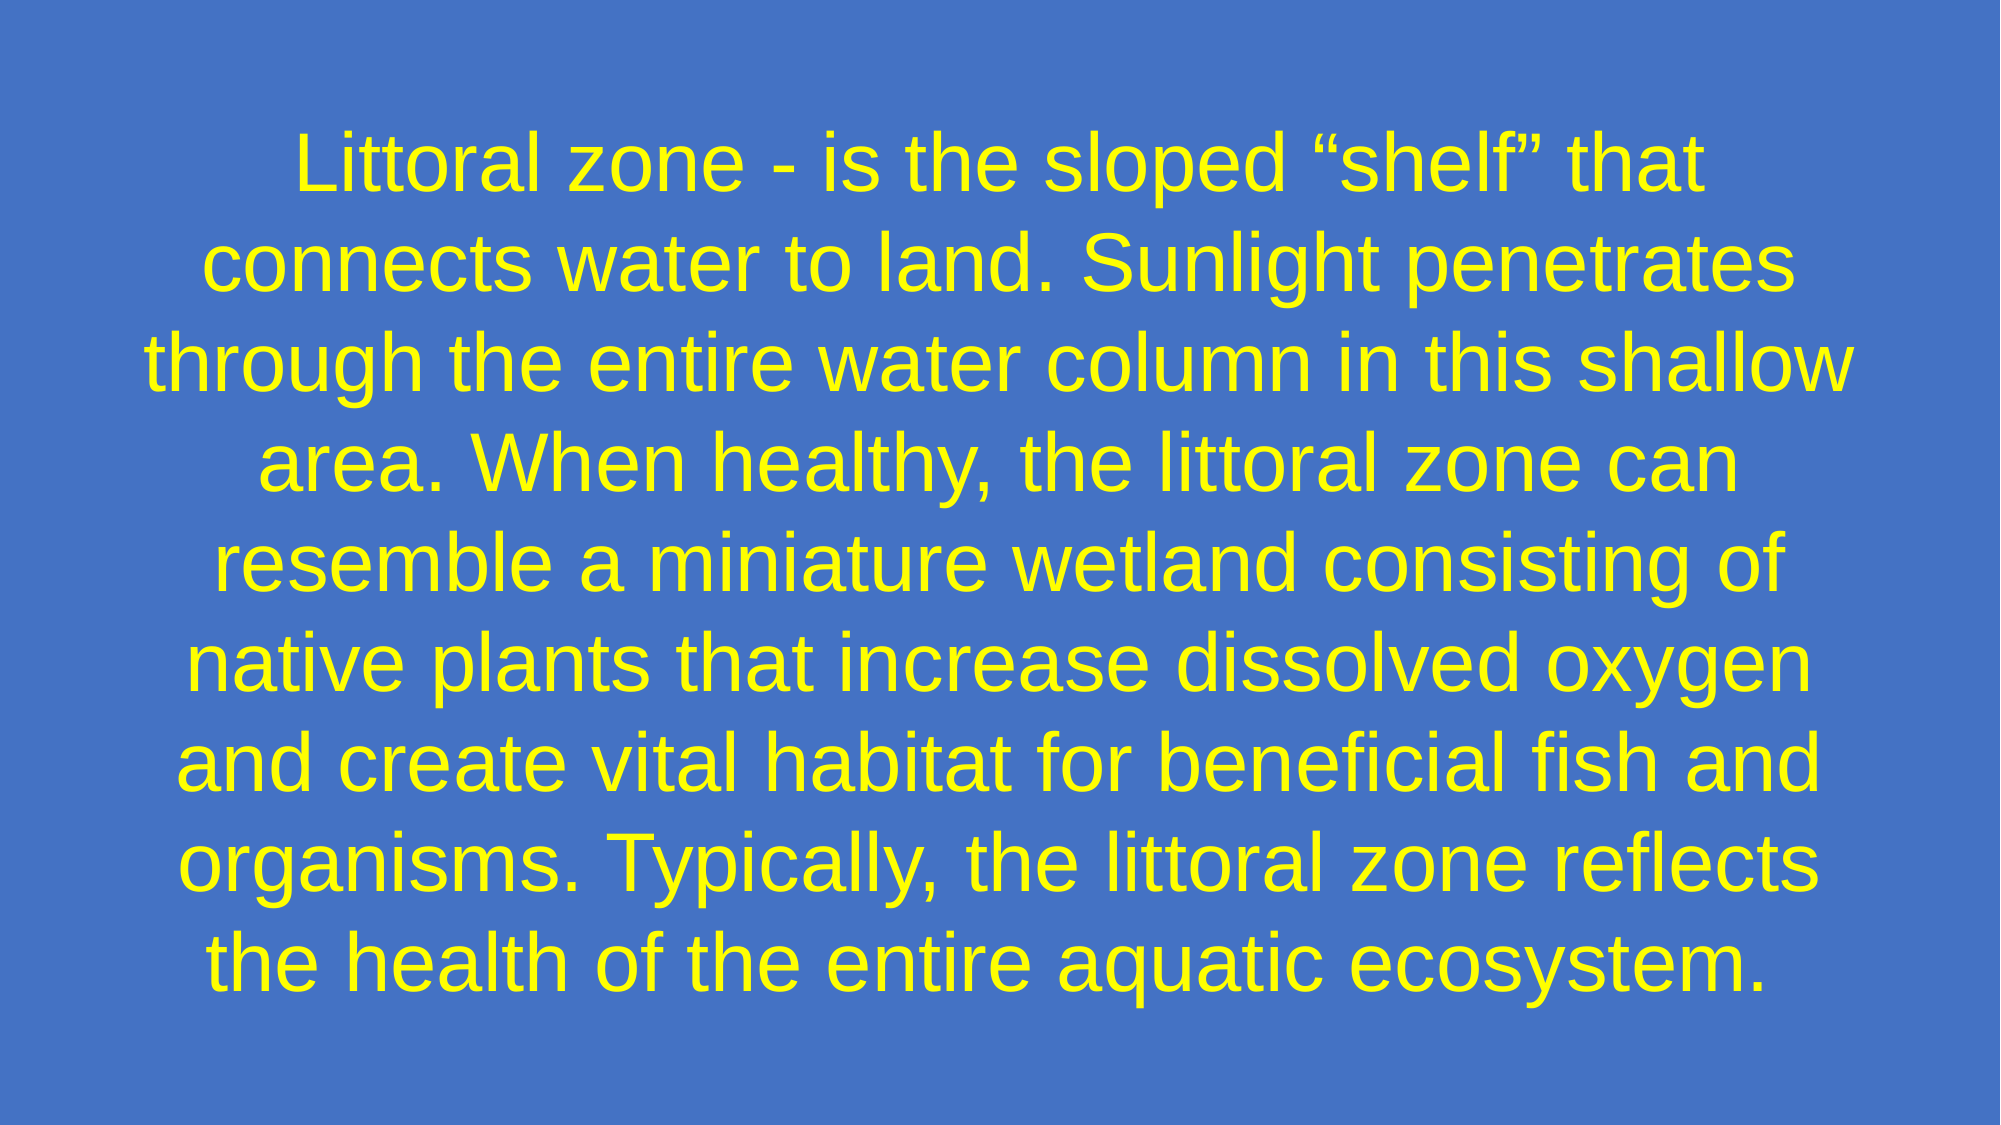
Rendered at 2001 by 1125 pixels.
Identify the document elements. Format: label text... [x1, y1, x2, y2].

text_box Littoral zone - is the sloped “shelf” that connects water to land. Sunlight penetrates through the entire water column in this shallow area. When healthy, the littoral zone can resemble a miniature wetland consisting of native plants that increase dissolved oxygen and create vital habitat for beneficial fish and organisms. Typically, the littoral zone reflects the health of the entire aquatic ecosystem. [108, 100, 1892, 1016]
